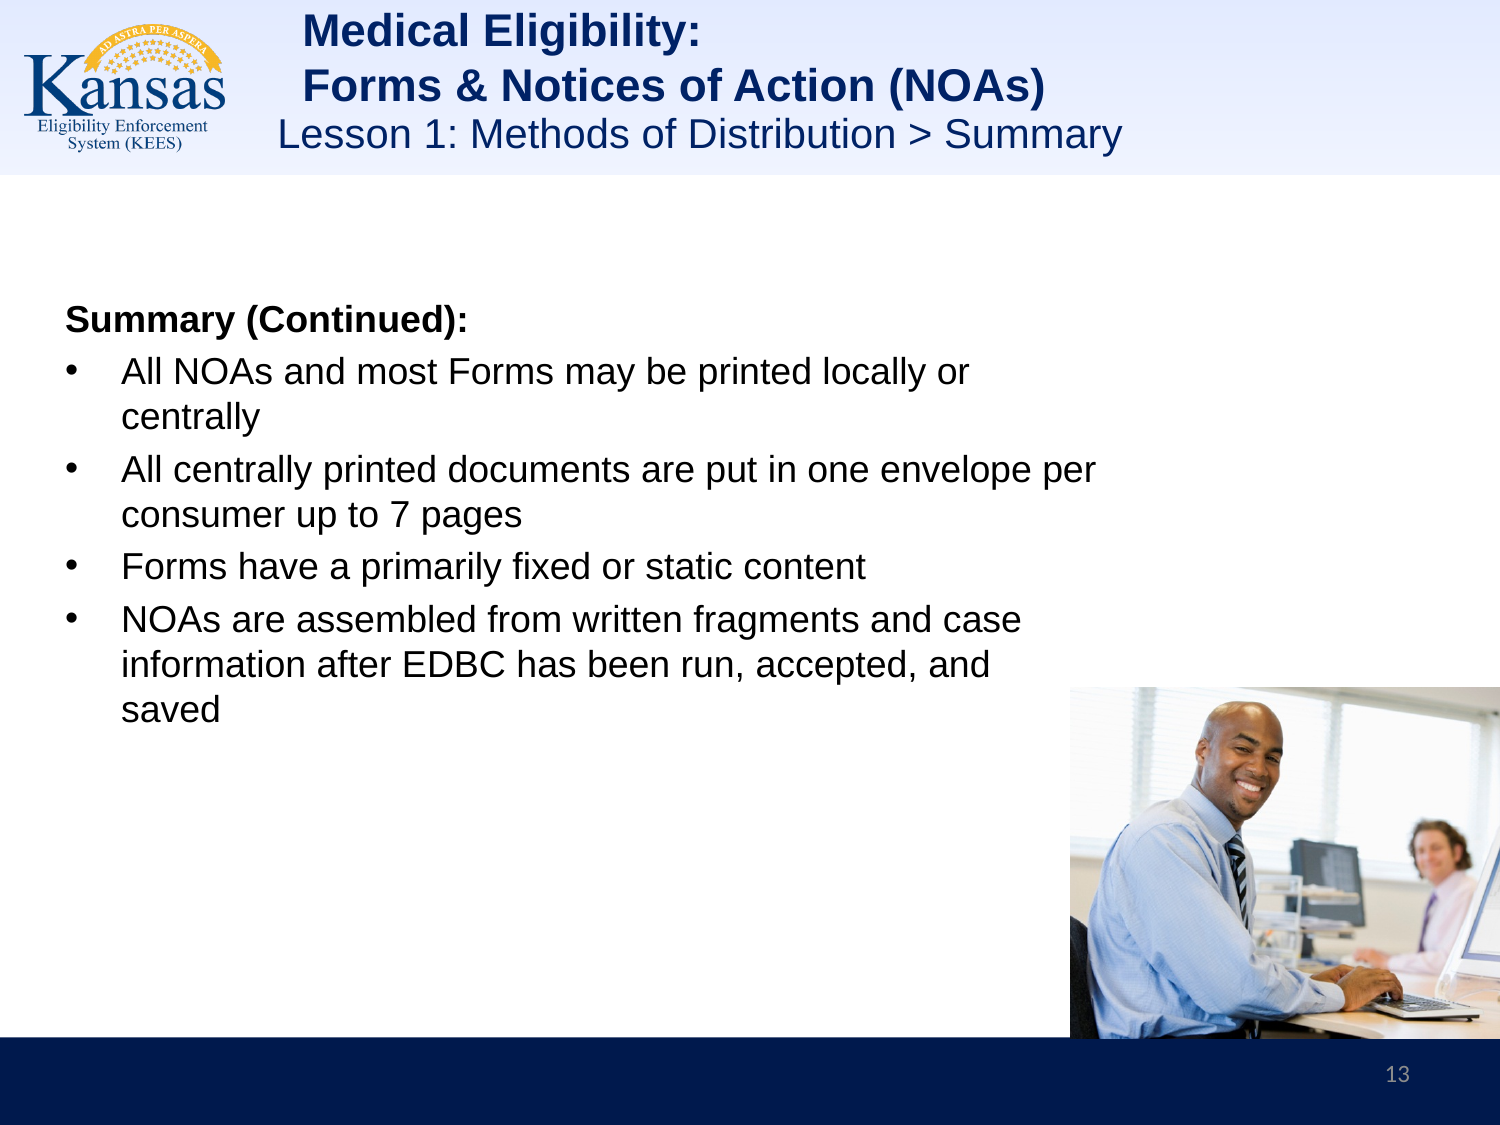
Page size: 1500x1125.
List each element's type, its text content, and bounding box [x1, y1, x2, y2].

text_box Medical Eligibility: Forms & Notices of Action (NOAs) [287, 9, 1450, 103]
slide_number 13 [1074, 1042, 1425, 1103]
picture [24, 24, 225, 154]
text_box Lesson 1: Methods of Distribution > Summary [262, 99, 1425, 175]
text_box Summary (Continued): All NOAs and most Forms may be printed locally or centrally All centrally printed documents are put in one envelope per consumer up to 7 pages Forms have a primarily fixed or static content NOAs are assembled from written fragments and case information after EDBC has been run, accepted, and saved [49, 287, 1113, 1030]
picture [1070, 687, 1500, 1039]
